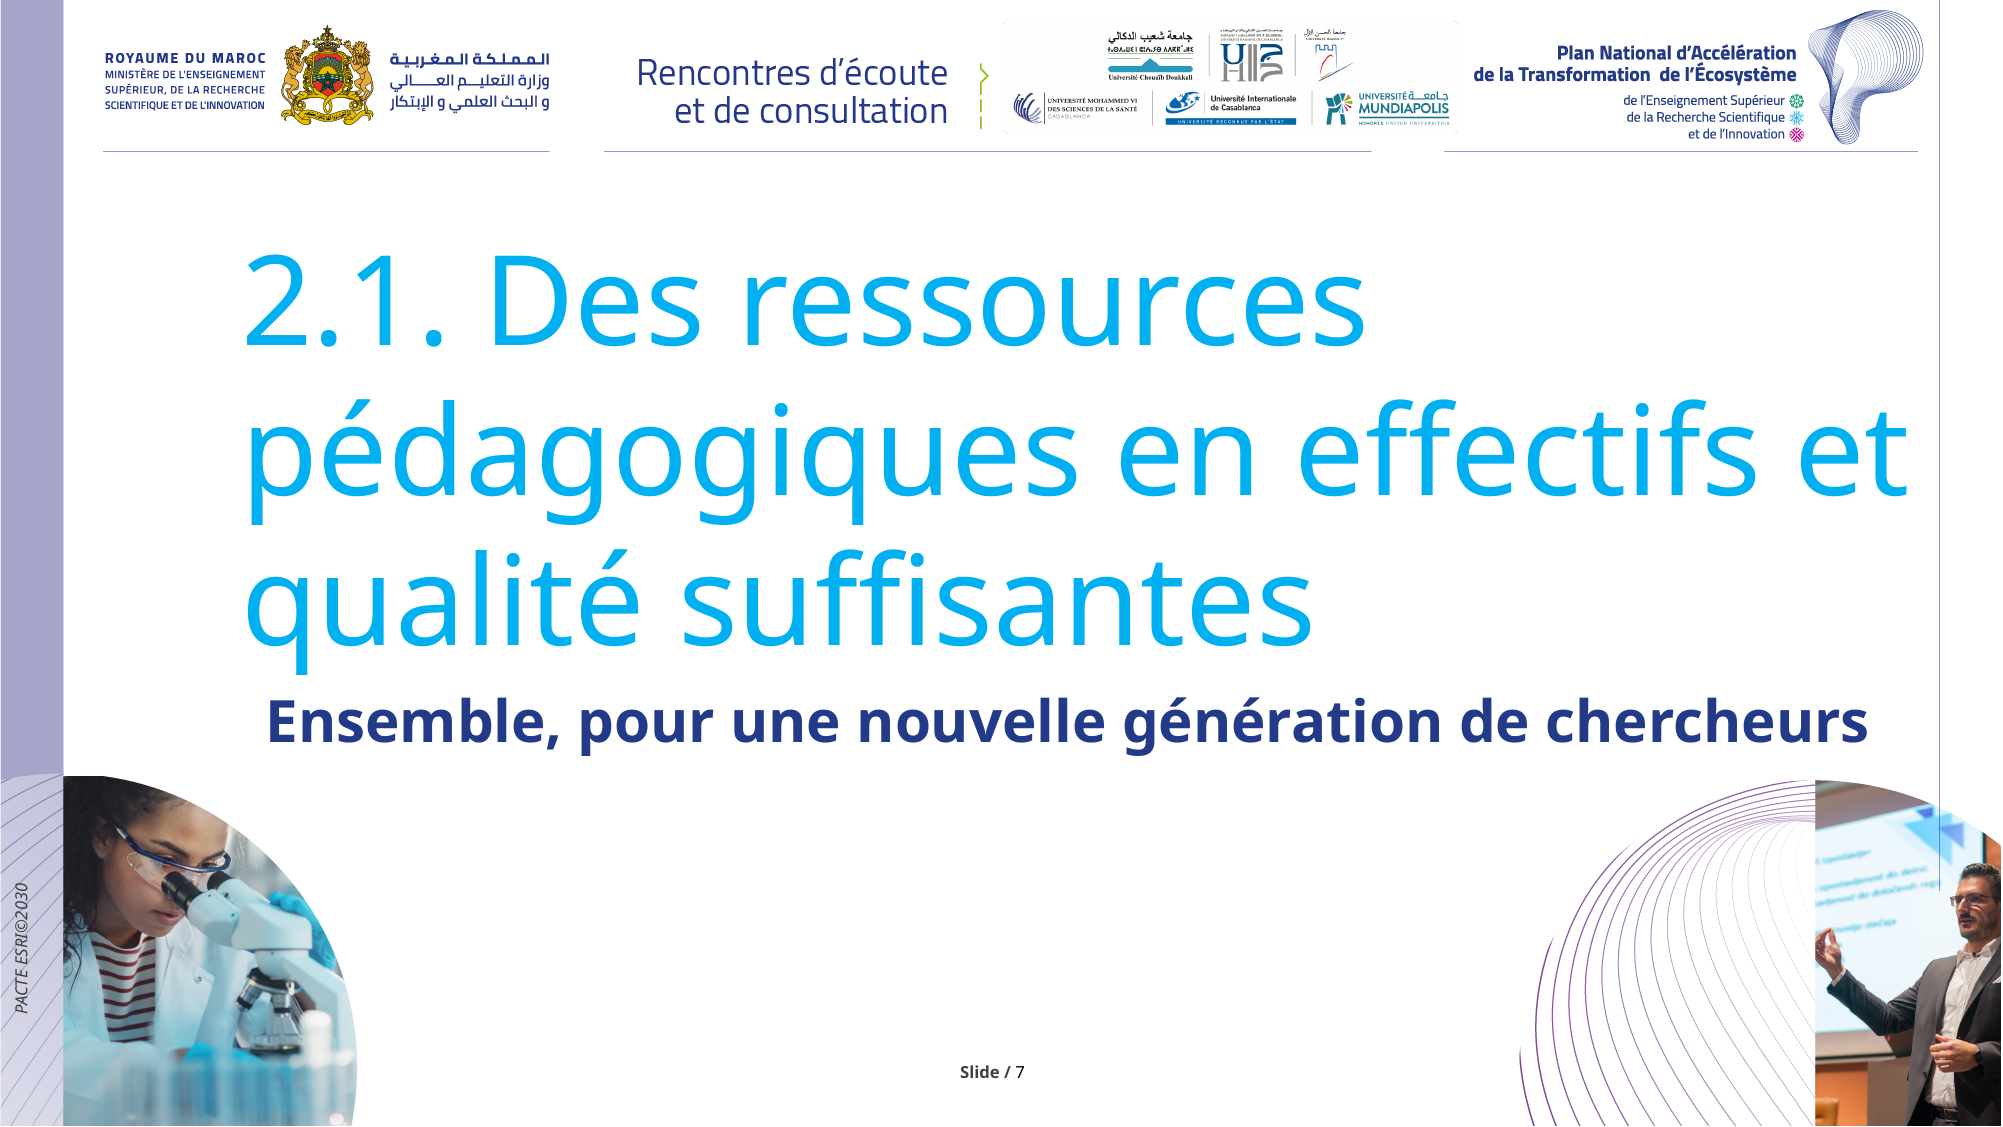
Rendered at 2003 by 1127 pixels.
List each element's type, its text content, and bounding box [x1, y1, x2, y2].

text_box 2.1. Des ressources pédagogiques en effectifs et qualité suffisantes [226, 212, 2003, 713]
picture [0, 0, 2001, 1126]
text_box Ensemble, pour une nouvelle génération de chercheurs [263, 682, 1881, 755]
